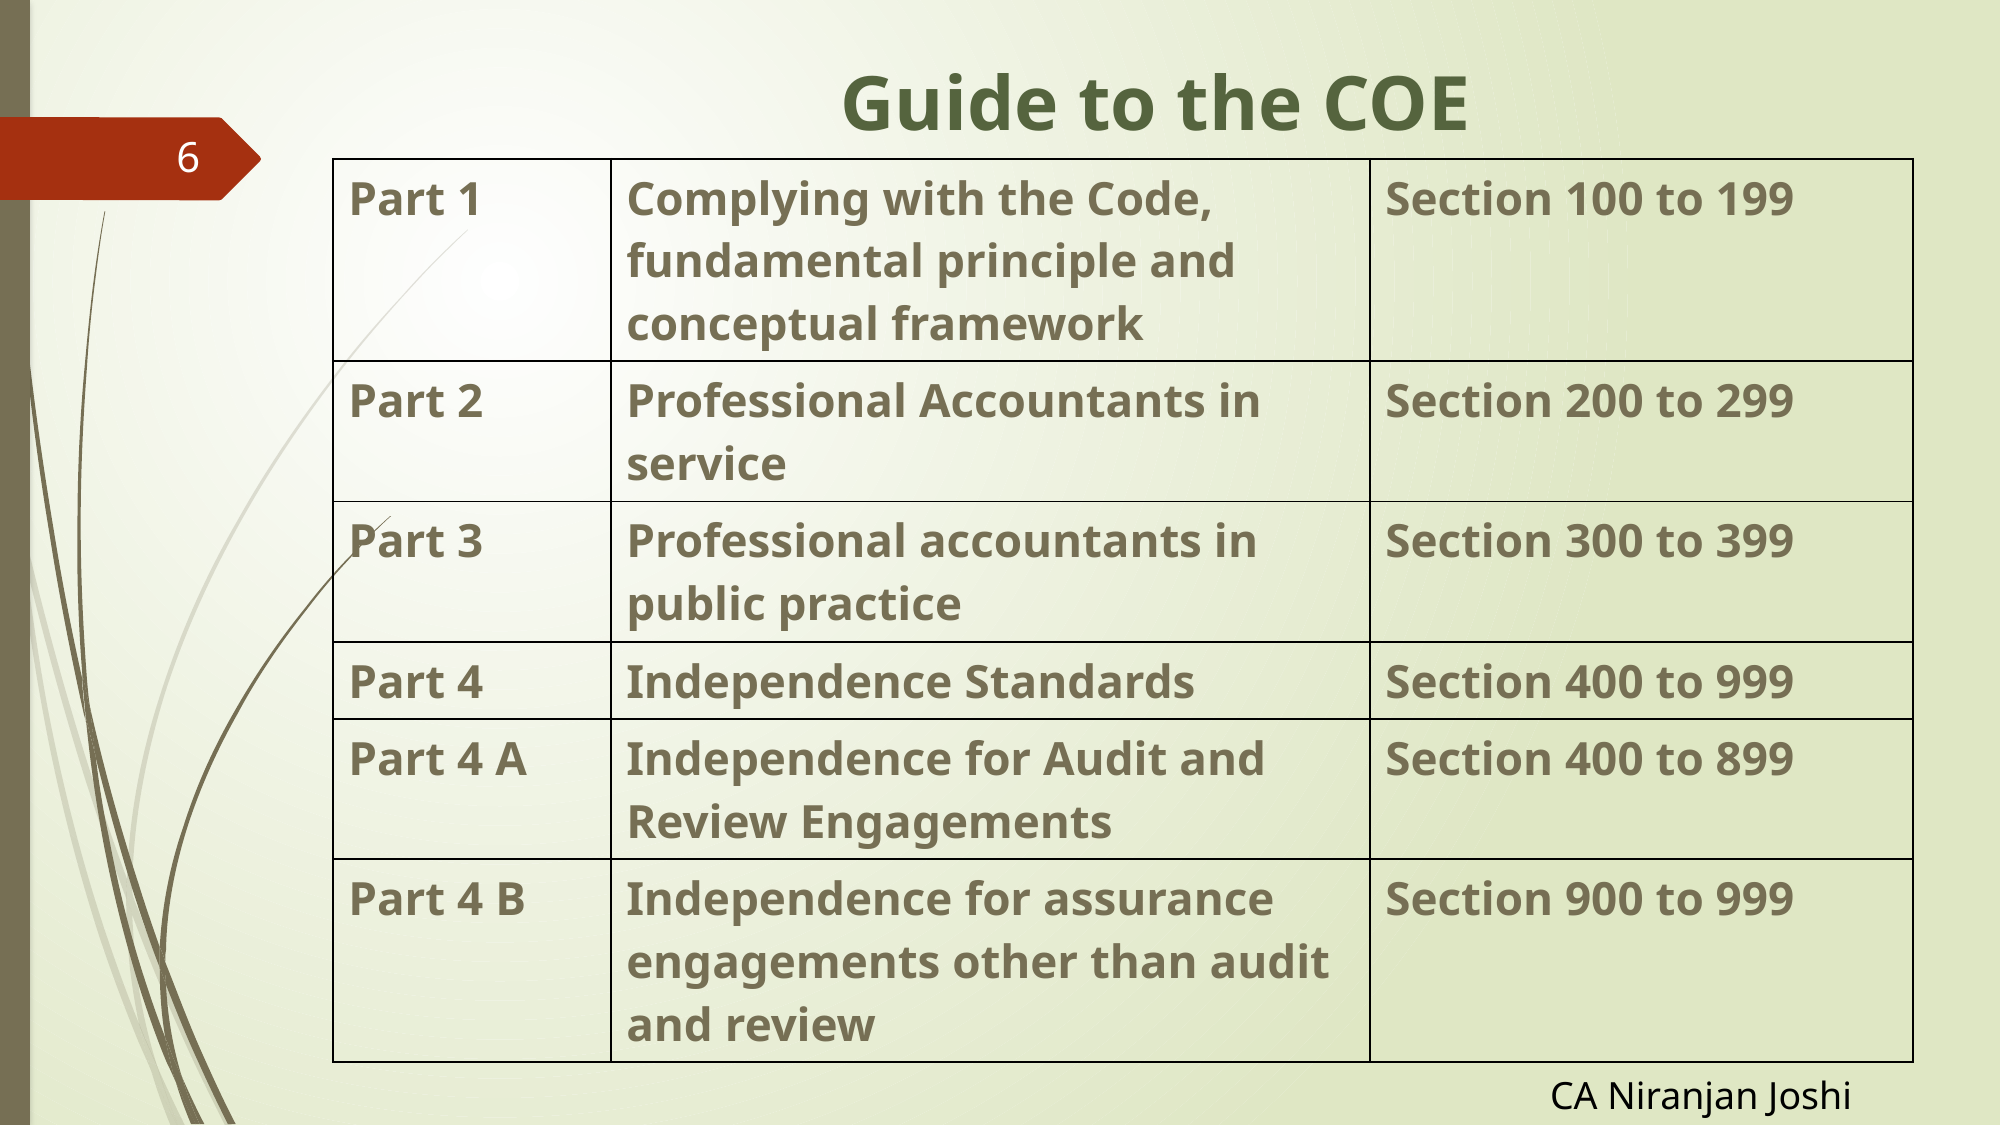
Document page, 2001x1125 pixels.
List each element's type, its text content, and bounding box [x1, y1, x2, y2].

table_cell Part 2 [334, 362, 610, 501]
table_cell Section 400 to 999 [1371, 643, 1912, 718]
table_cell Independence for Audit and Review Engagements [612, 720, 1369, 858]
table_cell Part 3 [334, 502, 610, 641]
table_header Complying with the Code, fundamental principle and conceptual framework [612, 160, 1369, 360]
slide_number 6 [87, 129, 216, 190]
table_header Part 1 [334, 160, 610, 360]
table_cell Independence for assurance engagements other than audit and review [612, 860, 1369, 1061]
table_cell Professional accountants in public practice [612, 502, 1369, 641]
table_cell Section 400 to 899 [1371, 720, 1912, 858]
title Guide to the COE [424, 48, 1887, 157]
text_box CA Niranjan Joshi [1438, 1064, 1964, 1125]
table_header Section 100 to 199 [1371, 160, 1912, 360]
table_cell Section 200 to 299 [1371, 362, 1912, 501]
table_cell Part 4 [334, 643, 610, 718]
table_cell Independence Standards [612, 643, 1369, 718]
table_cell Part 4 B [334, 860, 610, 1061]
table_cell Section 300 to 399 [1371, 502, 1912, 641]
table_cell Section 900 to 999 [1371, 860, 1912, 1061]
table_cell Part 4 A [334, 720, 610, 858]
table_cell Professional Accountants in service [612, 362, 1369, 501]
